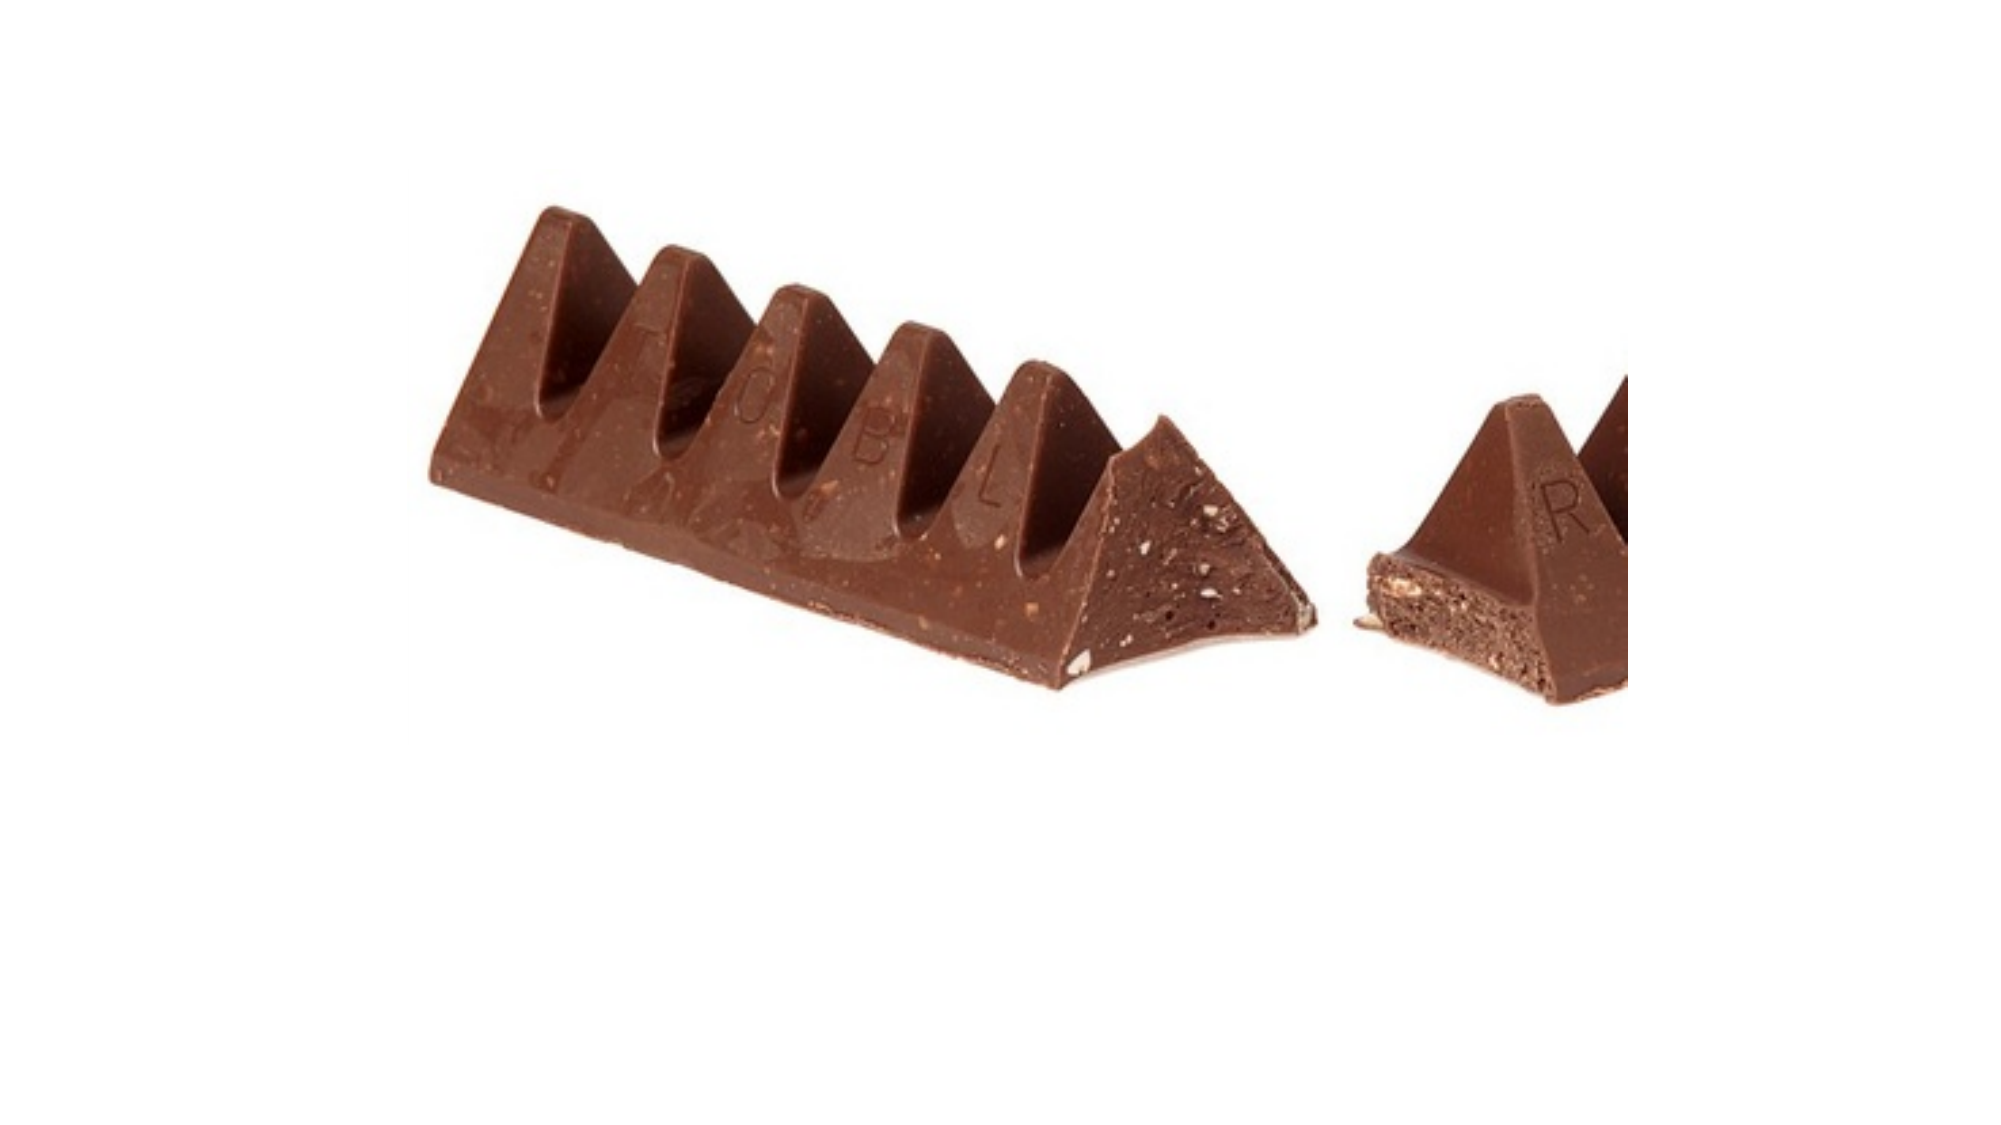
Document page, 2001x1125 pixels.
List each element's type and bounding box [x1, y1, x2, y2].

picture [407, 169, 1628, 745]
